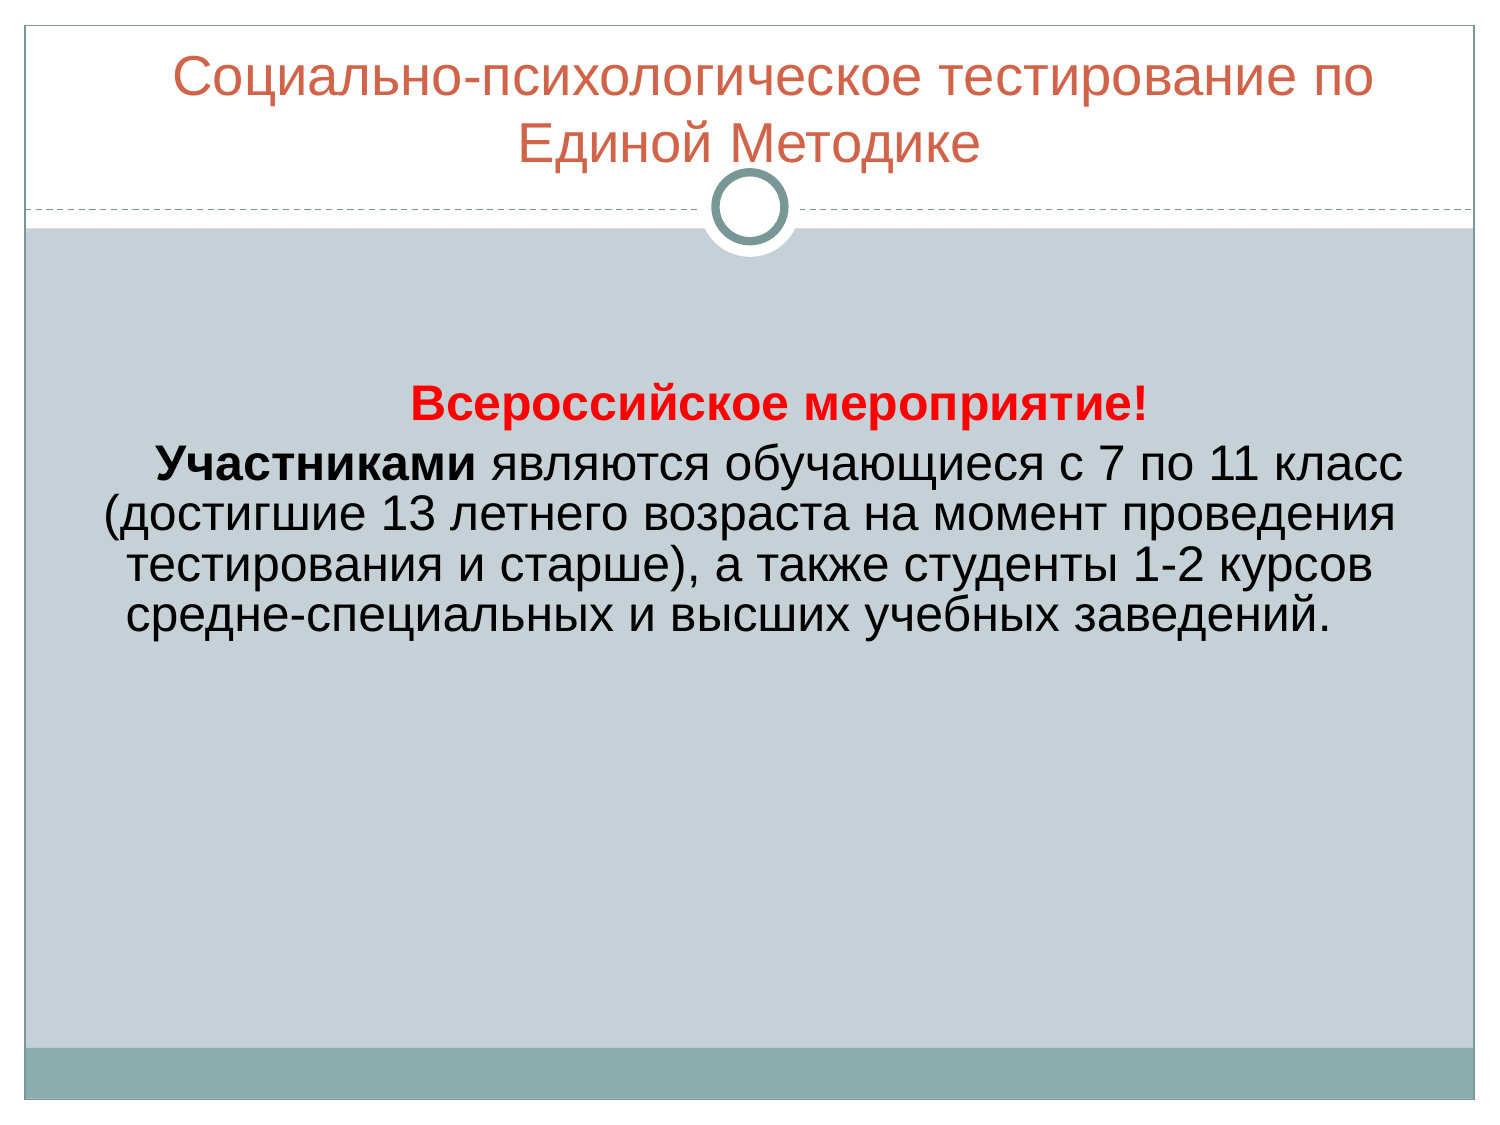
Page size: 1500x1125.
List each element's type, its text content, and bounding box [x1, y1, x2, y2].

list Всероссийское мероприятие! Участниками являются обучающиеся с 7 по 11 класс (достигшие 13 летнего возраста на момент проведения тестирования и старше), а также студенты 1-2 курсов средне-специальных и высших учебных заведений. [58, 267, 1442, 976]
text_box Социально-психологическое тестирование по Единой Методике [41, 31, 1459, 173]
